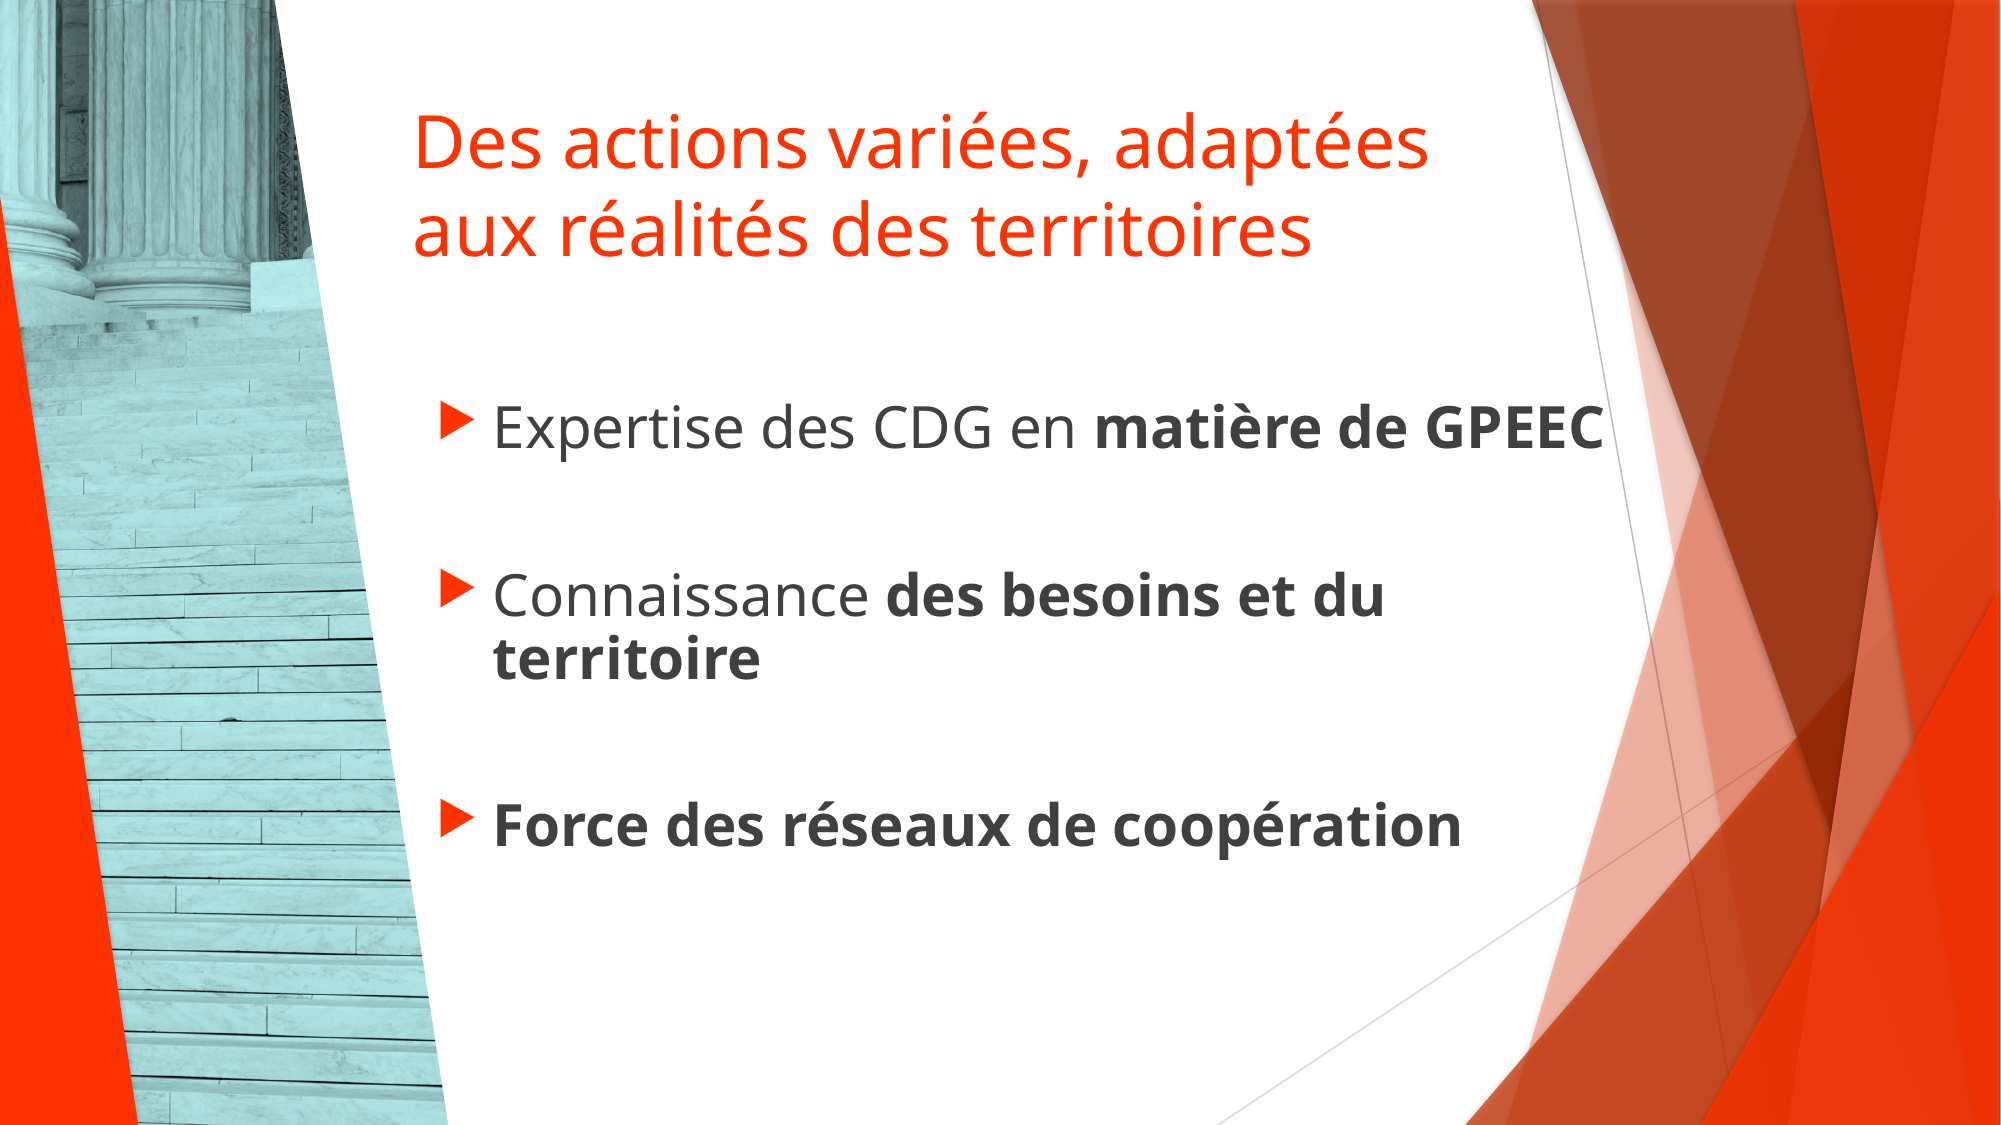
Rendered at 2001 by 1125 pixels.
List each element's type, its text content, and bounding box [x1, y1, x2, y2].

list Expertise des CDG en matière de GPEEC Connaissance des besoins et du territoire Force des réseaux de coopération [452, 391, 1686, 885]
picture [0, 0, 449, 1125]
title Des actions variées, adaptées aux réalités des territoires [452, 87, 1463, 304]
